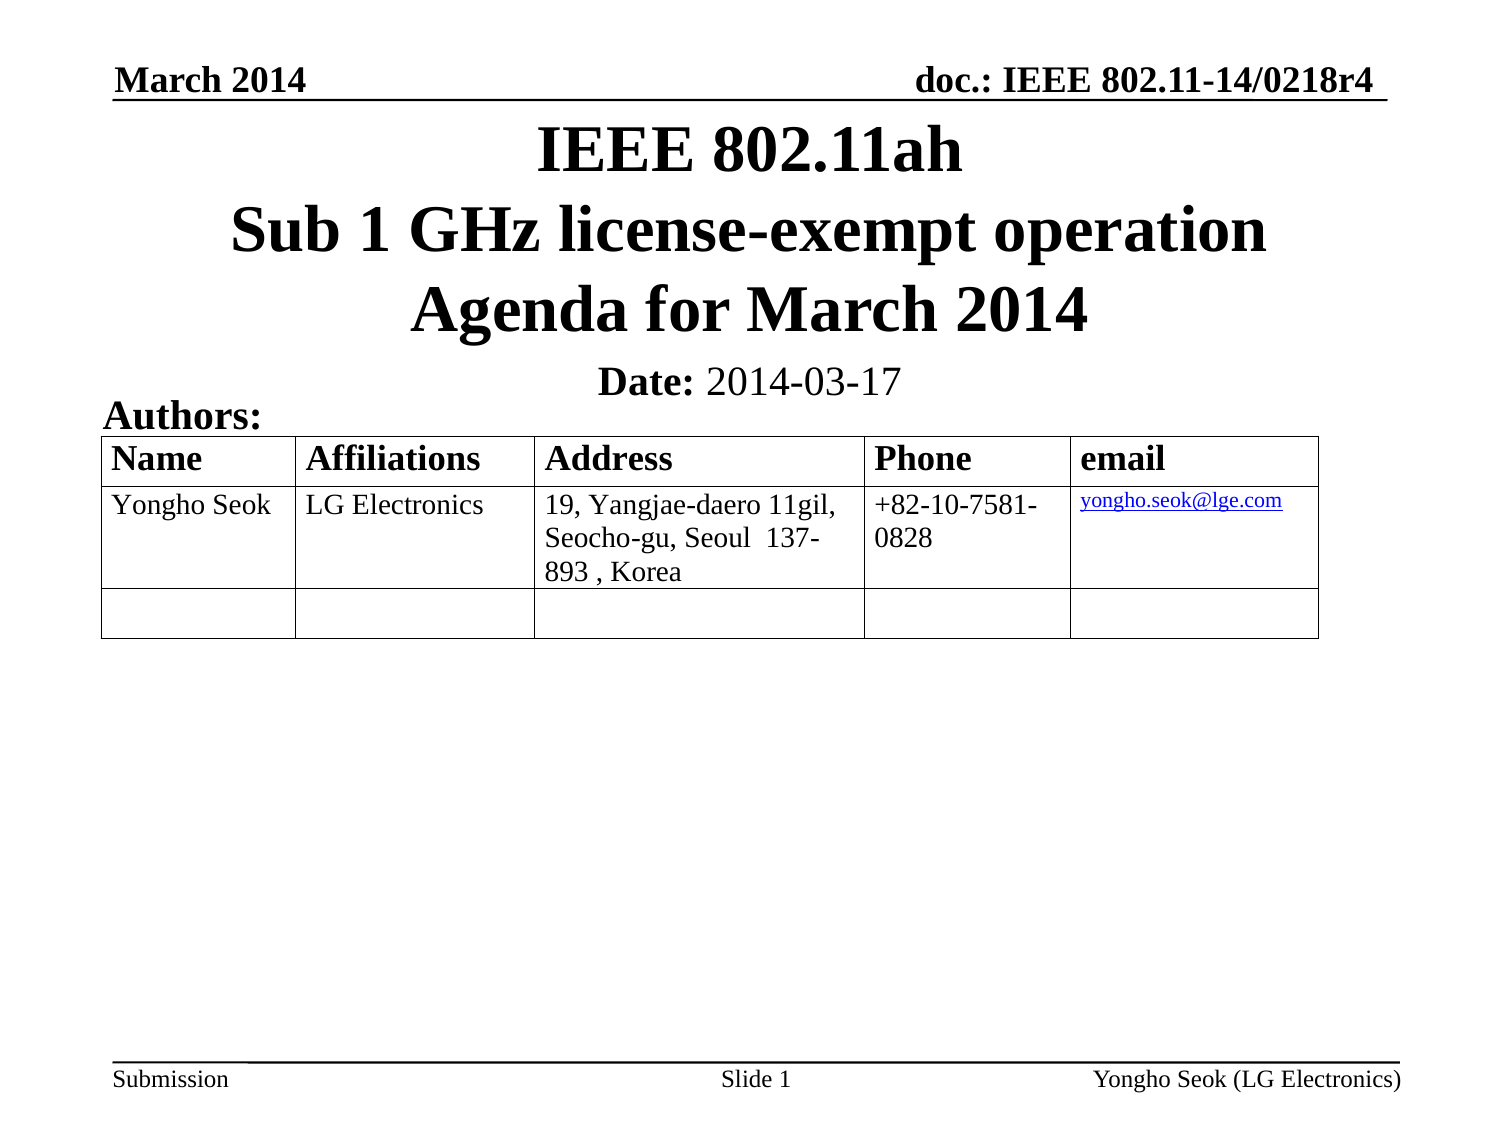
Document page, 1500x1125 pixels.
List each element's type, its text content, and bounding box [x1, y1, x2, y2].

title IEEE 802.11ah Sub 1 GHz license-exempt operation Agenda for March 2014 [112, 137, 1388, 313]
footer Yongho Seok (LG Electronics) [1088, 1061, 1402, 1093]
list Date: 2014-03-17 [112, 346, 1388, 410]
text_box Authors: [87, 380, 325, 435]
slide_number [114, 54, 309, 101]
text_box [87, 435, 1341, 1034]
slide_number Slide 1 [712, 1061, 800, 1093]
